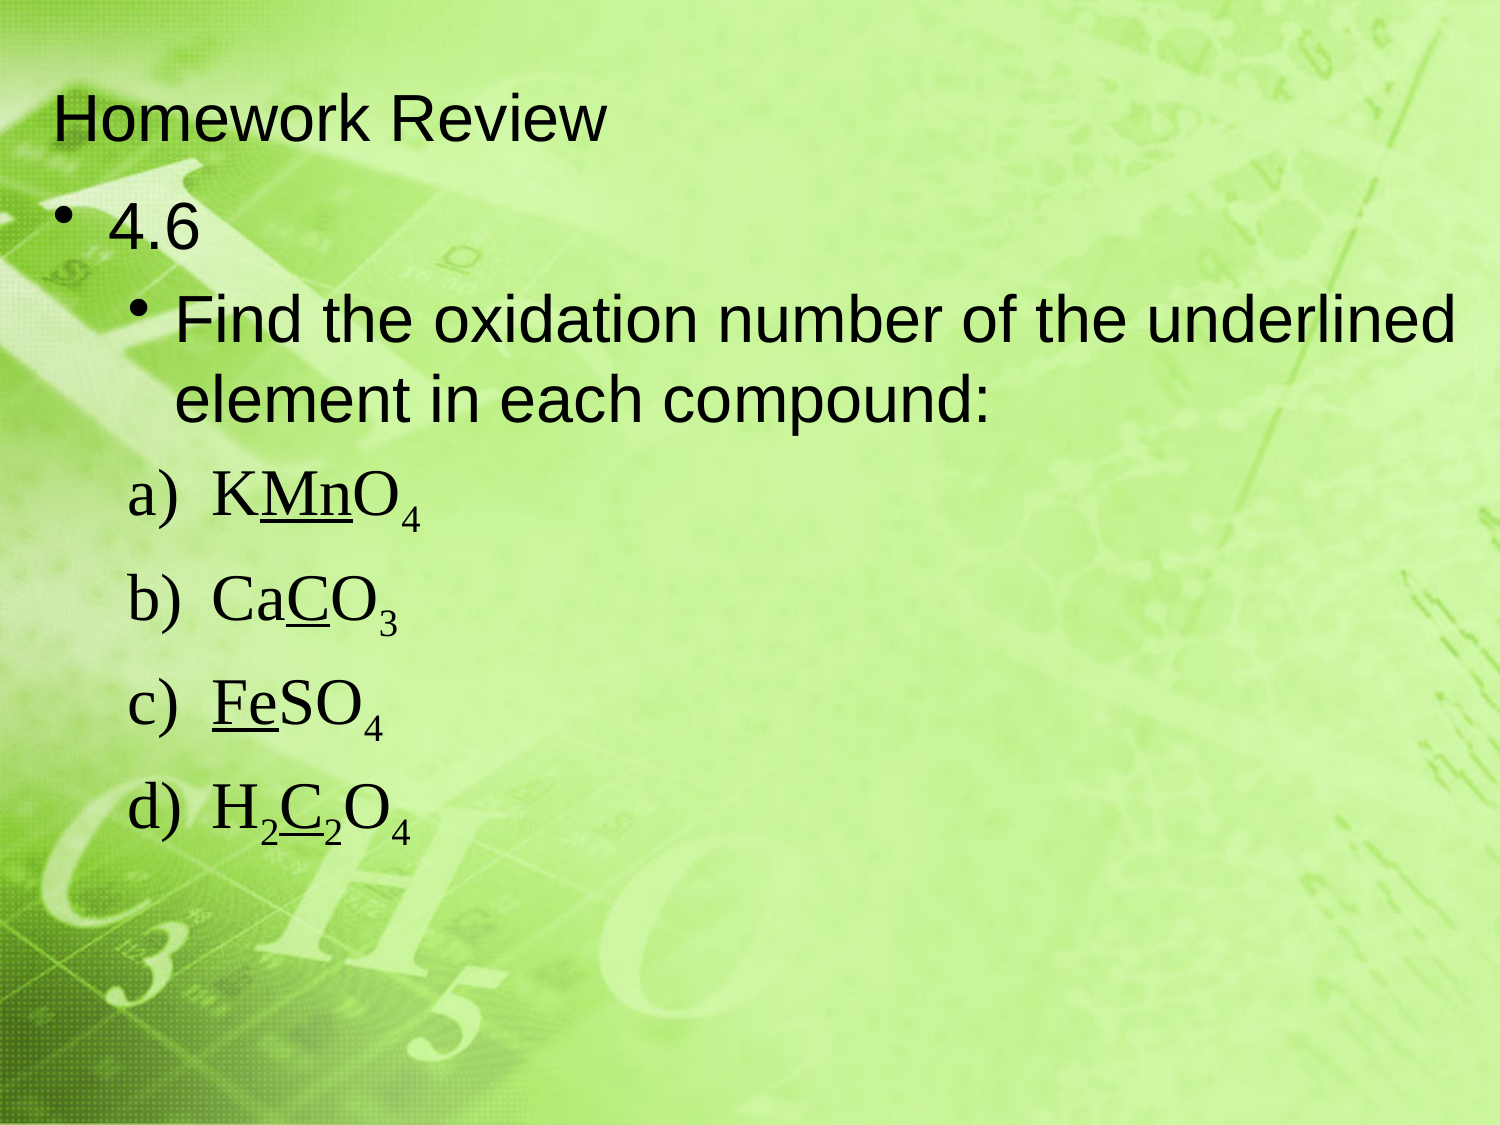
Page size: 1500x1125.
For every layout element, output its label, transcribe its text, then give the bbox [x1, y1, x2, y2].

list 4.6 Find the oxidation number of the underlined element in each compound: KMnO4 CaCO3 FeSO4 H2C2O4 [37, 174, 1480, 1088]
picture [0, 0, 1500, 1125]
title Homework Review [37, 44, 1480, 163]
